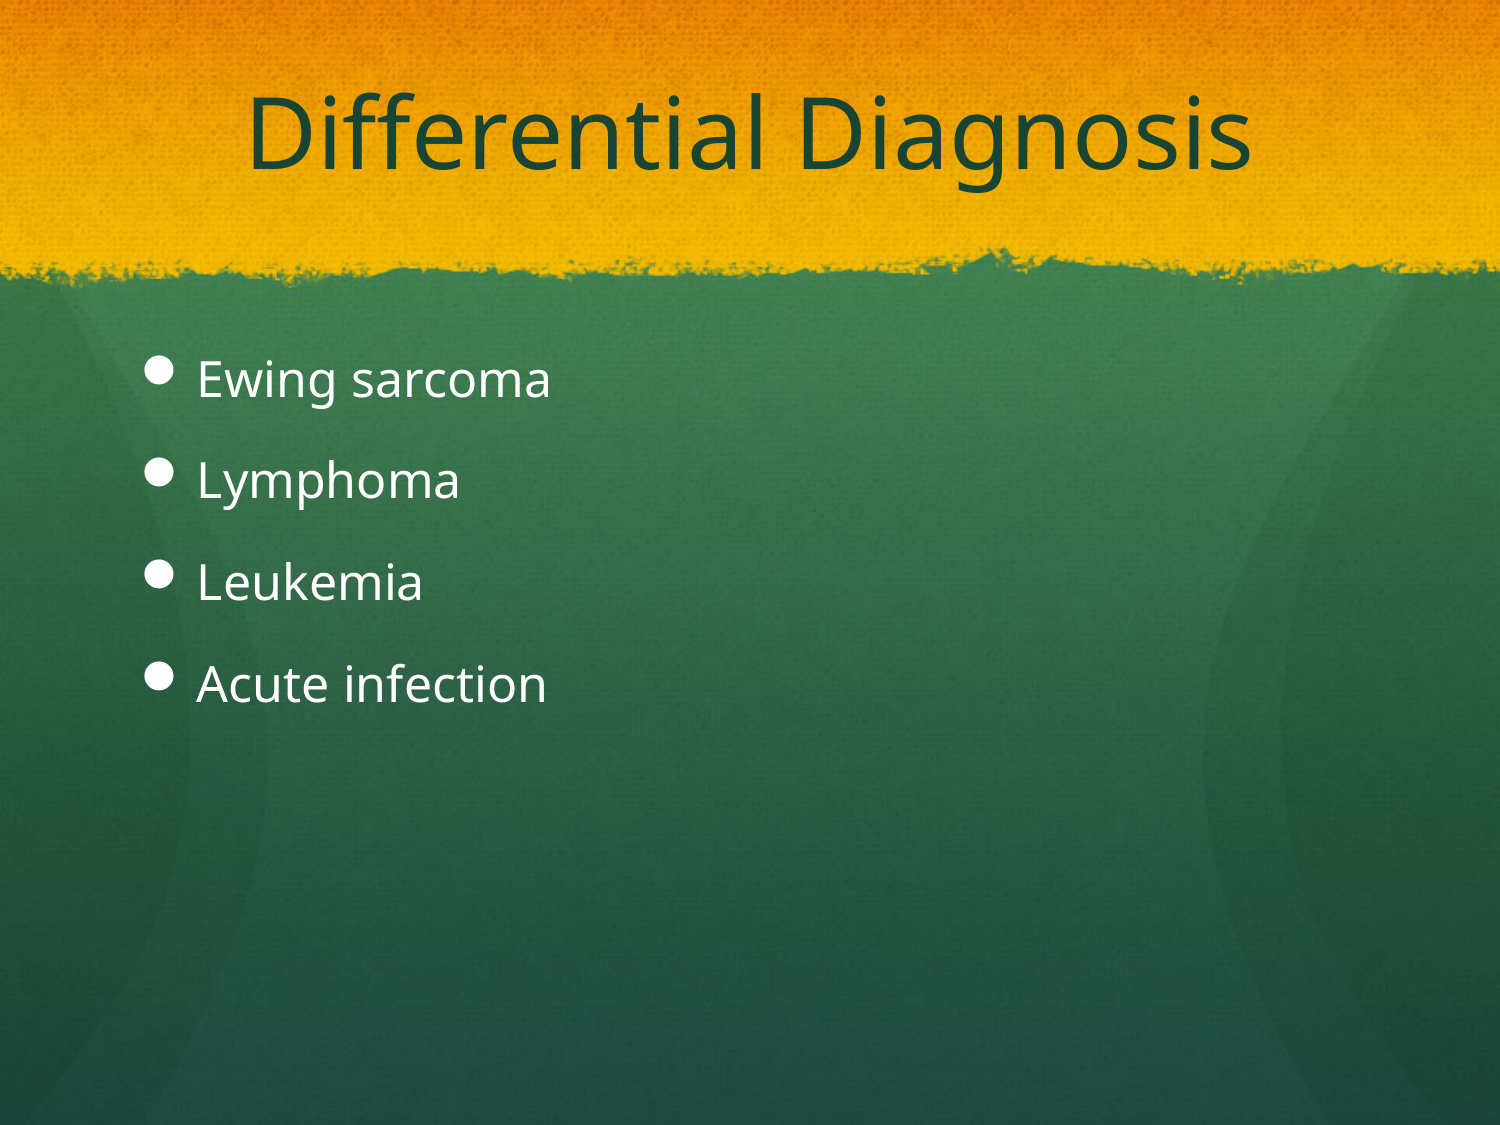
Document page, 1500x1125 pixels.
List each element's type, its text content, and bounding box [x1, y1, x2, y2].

list Ewing sarcoma Lymphoma Leukemia Acute infection [125, 339, 1375, 1026]
title Differential Diagnosis [125, 13, 1375, 246]
picture [0, 0, 1500, 1125]
